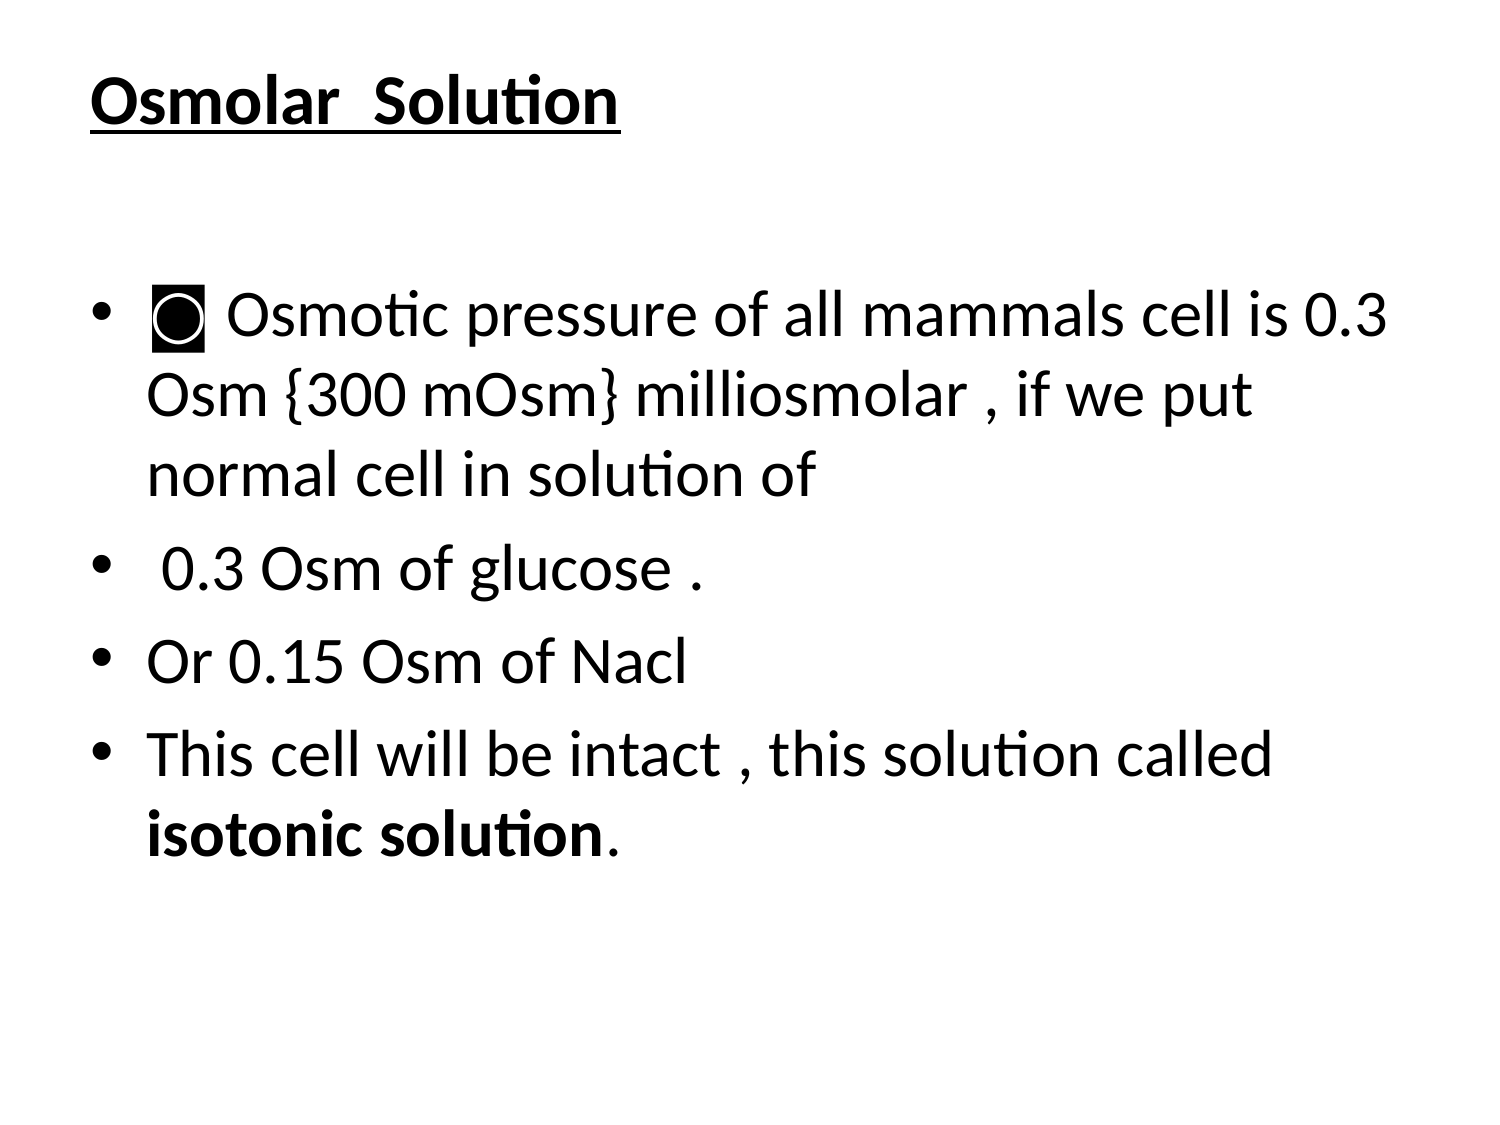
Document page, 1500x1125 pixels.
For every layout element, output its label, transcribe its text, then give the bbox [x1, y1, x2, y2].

title Osmolar Solution [75, 45, 1425, 233]
list ◙ Osmotic pressure of all mammals cell is 0.3 Osm {300 mOsm} milliosmolar , if we put normal cell in solution of 0.3 Osm of glucose . Or 0.15 Osm of Nacl This cell will be intact , this solution called isotonic solution. [75, 262, 1425, 1005]
